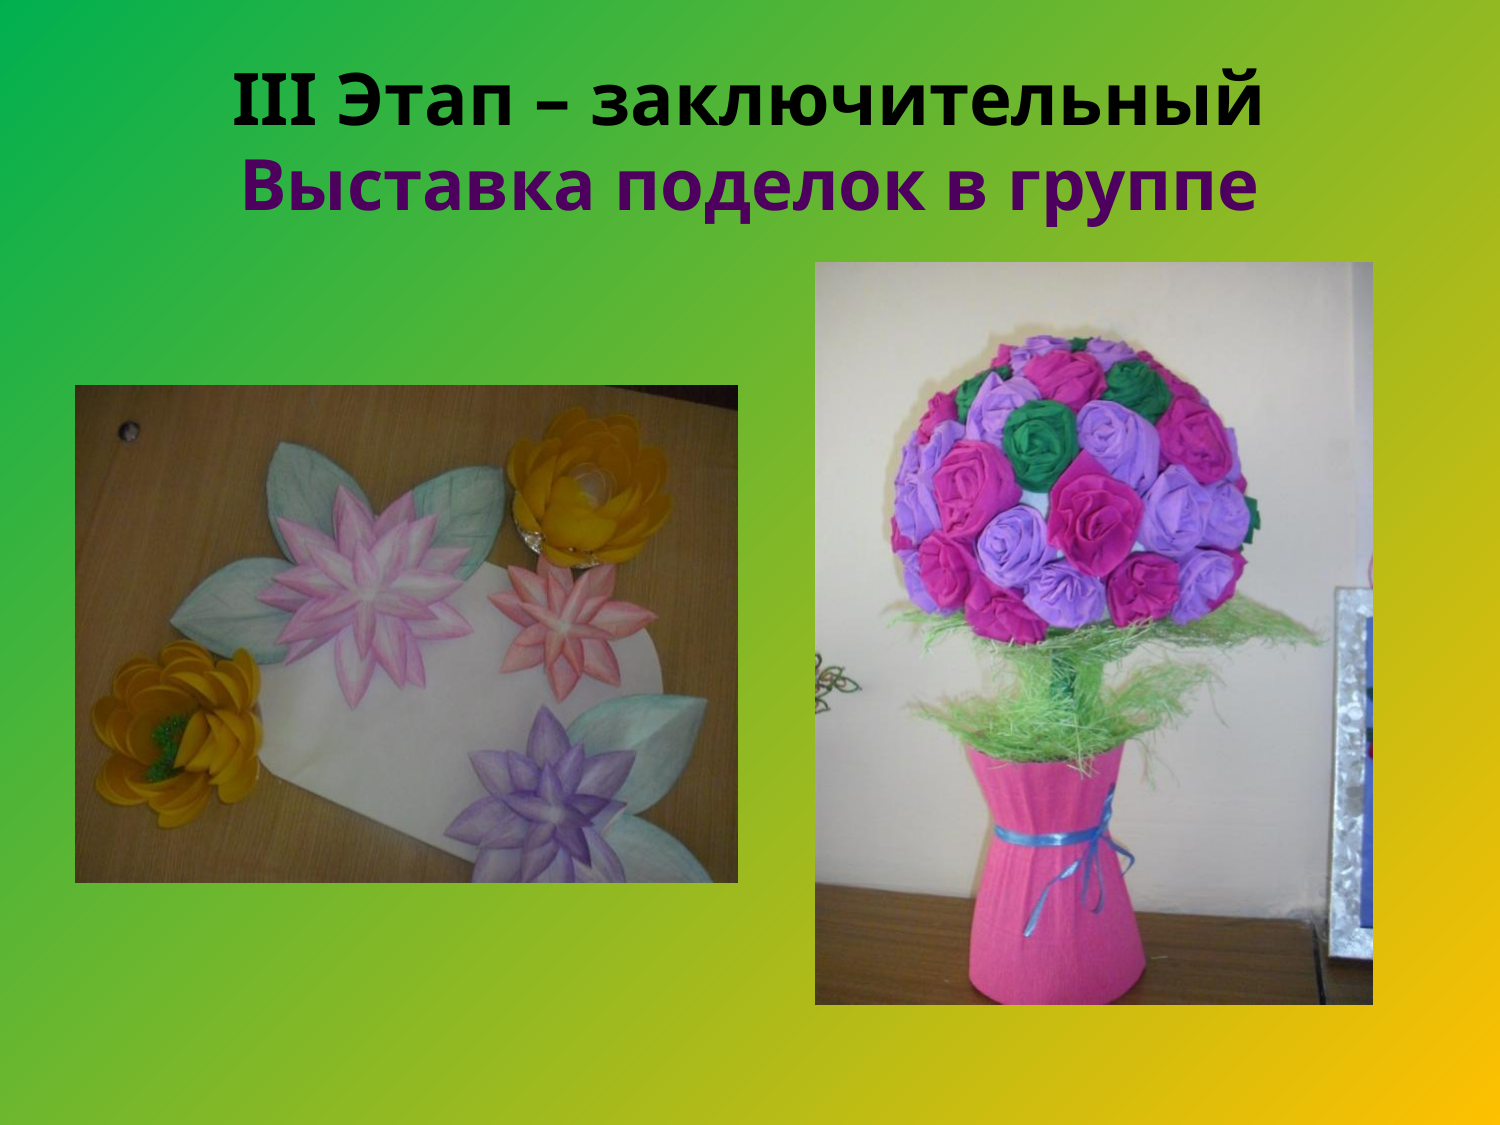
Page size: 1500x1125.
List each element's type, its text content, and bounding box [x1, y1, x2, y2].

title III Этап – заключительный Выставка поделок в группе [75, 45, 1425, 233]
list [815, 262, 1373, 1006]
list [74, 384, 738, 883]
